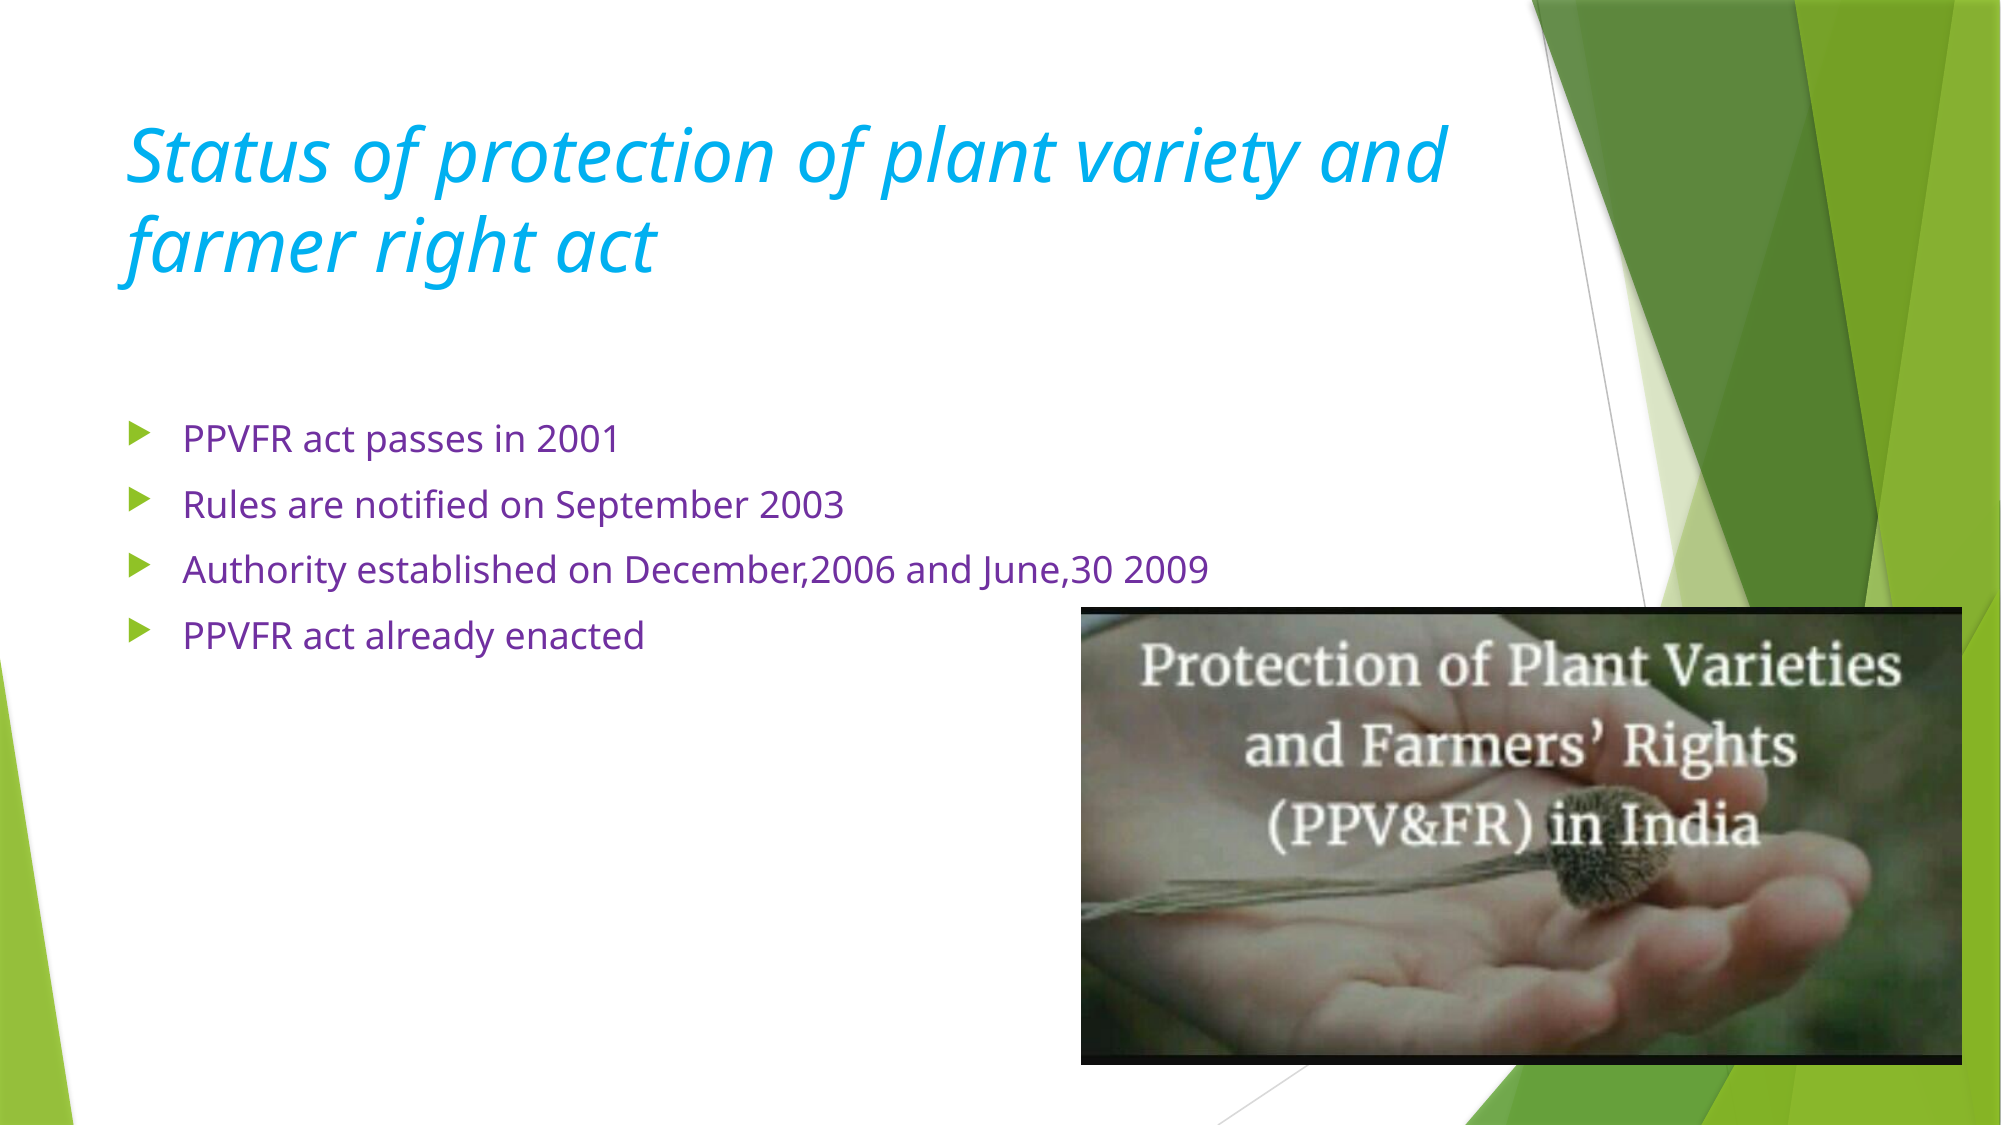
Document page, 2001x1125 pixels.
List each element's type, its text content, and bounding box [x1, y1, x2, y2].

title Status of protection of plant variety and farmer right act [111, 99, 1522, 317]
list PPVFR act passes in 2001 Rules are notified on September 2003 Authority established on December,2006 and June,30 2009 PPVFR act already enacted [111, 407, 1268, 866]
picture [1080, 606, 1962, 1066]
